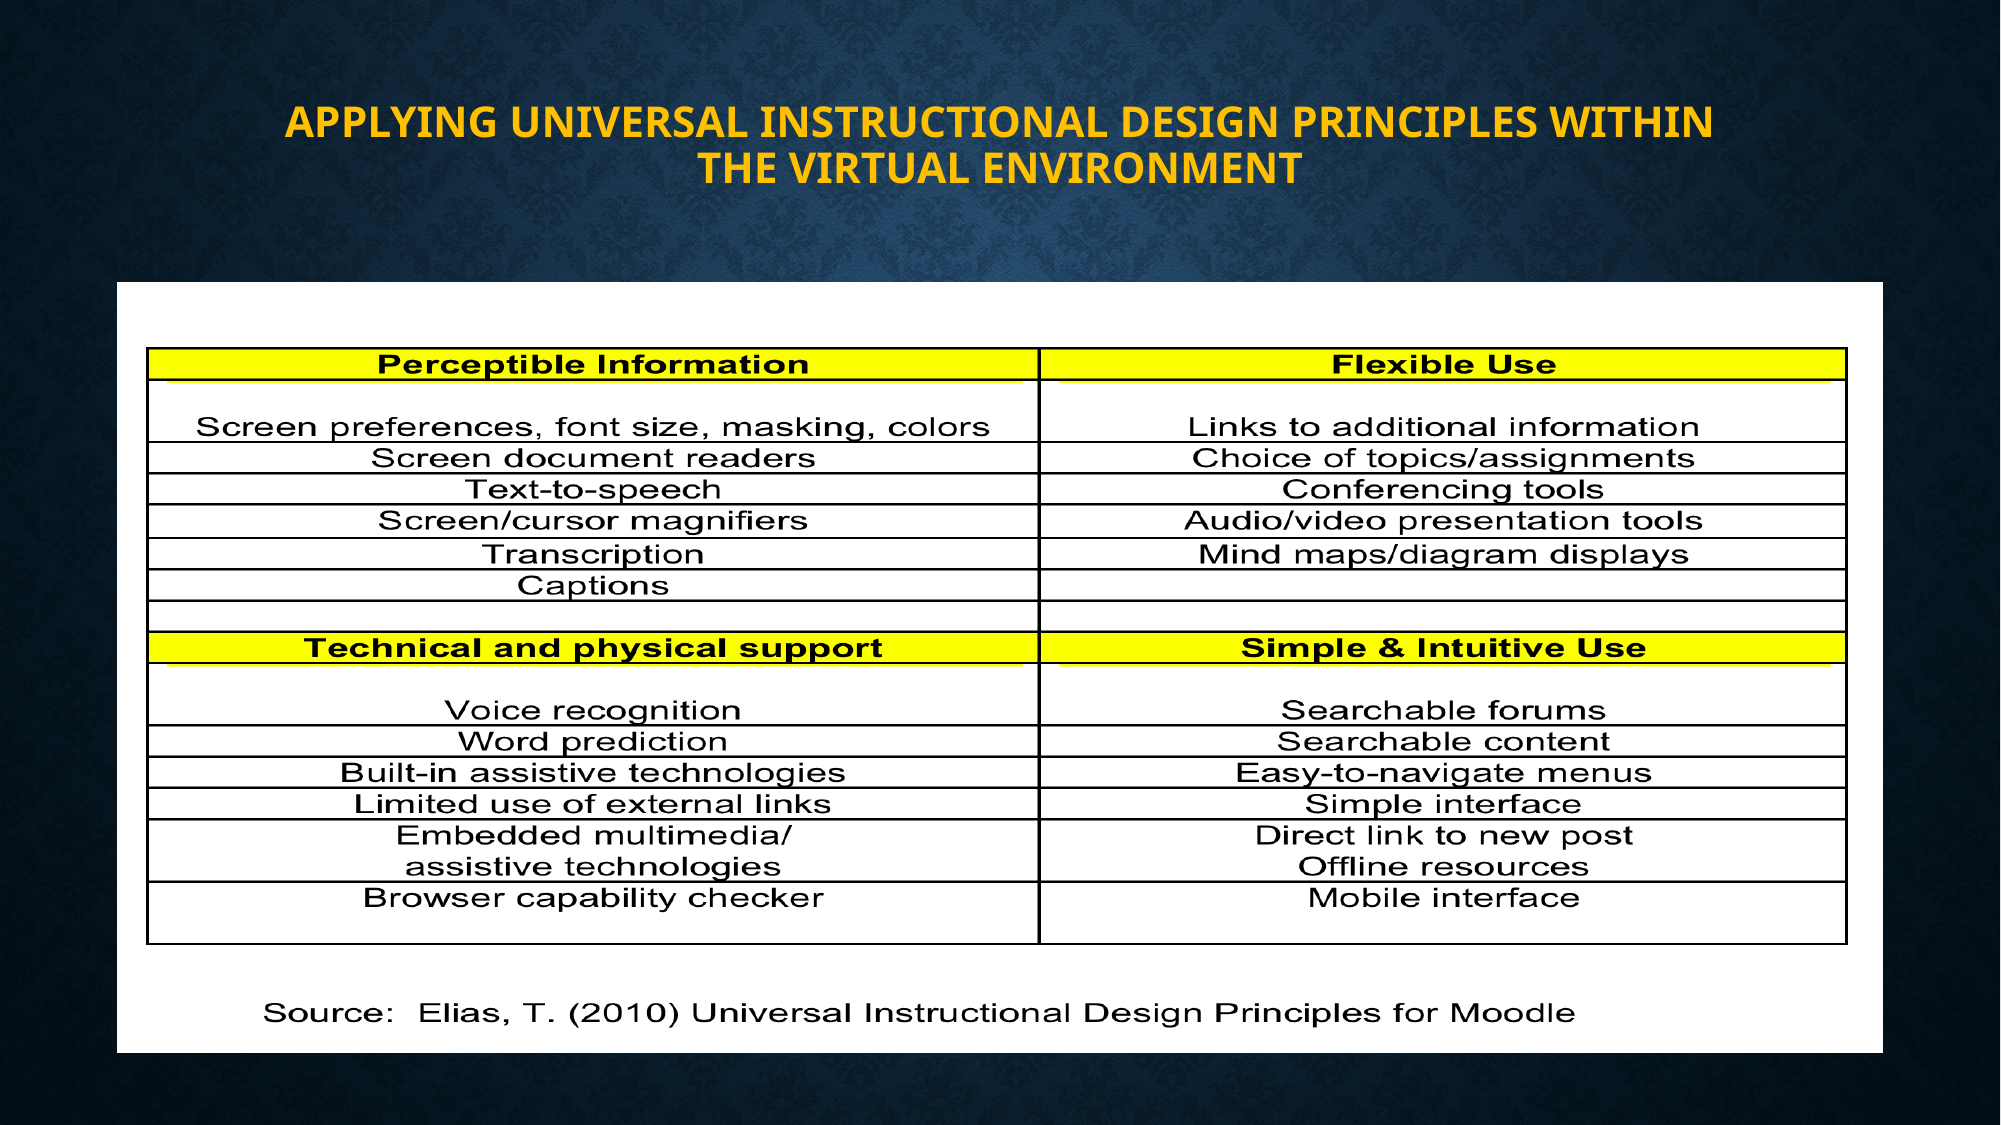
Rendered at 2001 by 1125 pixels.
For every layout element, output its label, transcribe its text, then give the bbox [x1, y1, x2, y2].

title Applying Universal Instructional Design Principles WITHIN the virtual environment [249, 46, 1750, 253]
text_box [116, 281, 1884, 1053]
